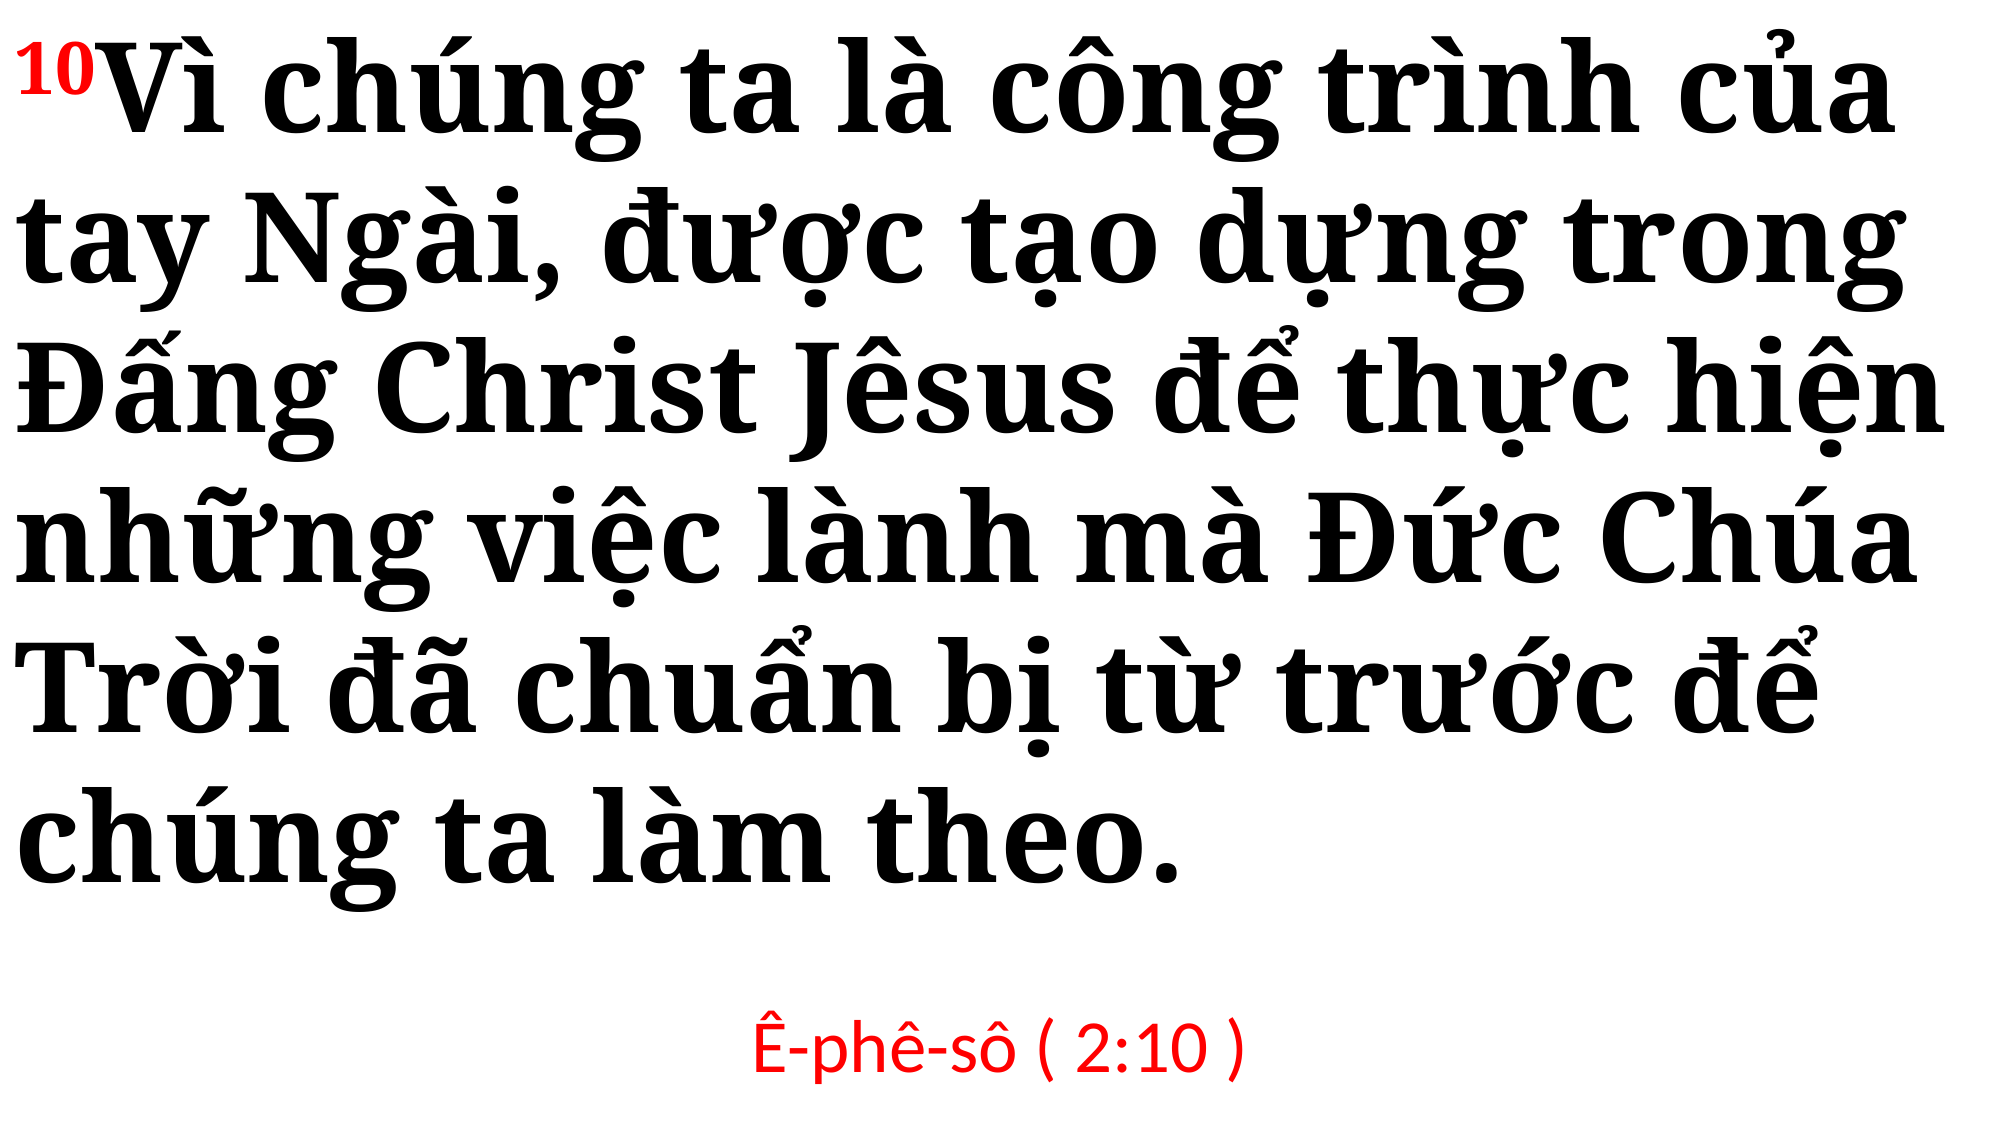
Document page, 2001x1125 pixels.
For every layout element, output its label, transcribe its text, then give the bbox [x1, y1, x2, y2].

text_box 10Vì chúng ta là công trình của tay Ngài, được tạo dựng trong Đấng Christ Jêsus để thực hiện những việc lành mà Đức Chúa Trời đã chuẩn bị từ trước để chúng ta làm theo. Ê-phê-sô ( 2:10 ) [0, 0, 2000, 1095]
